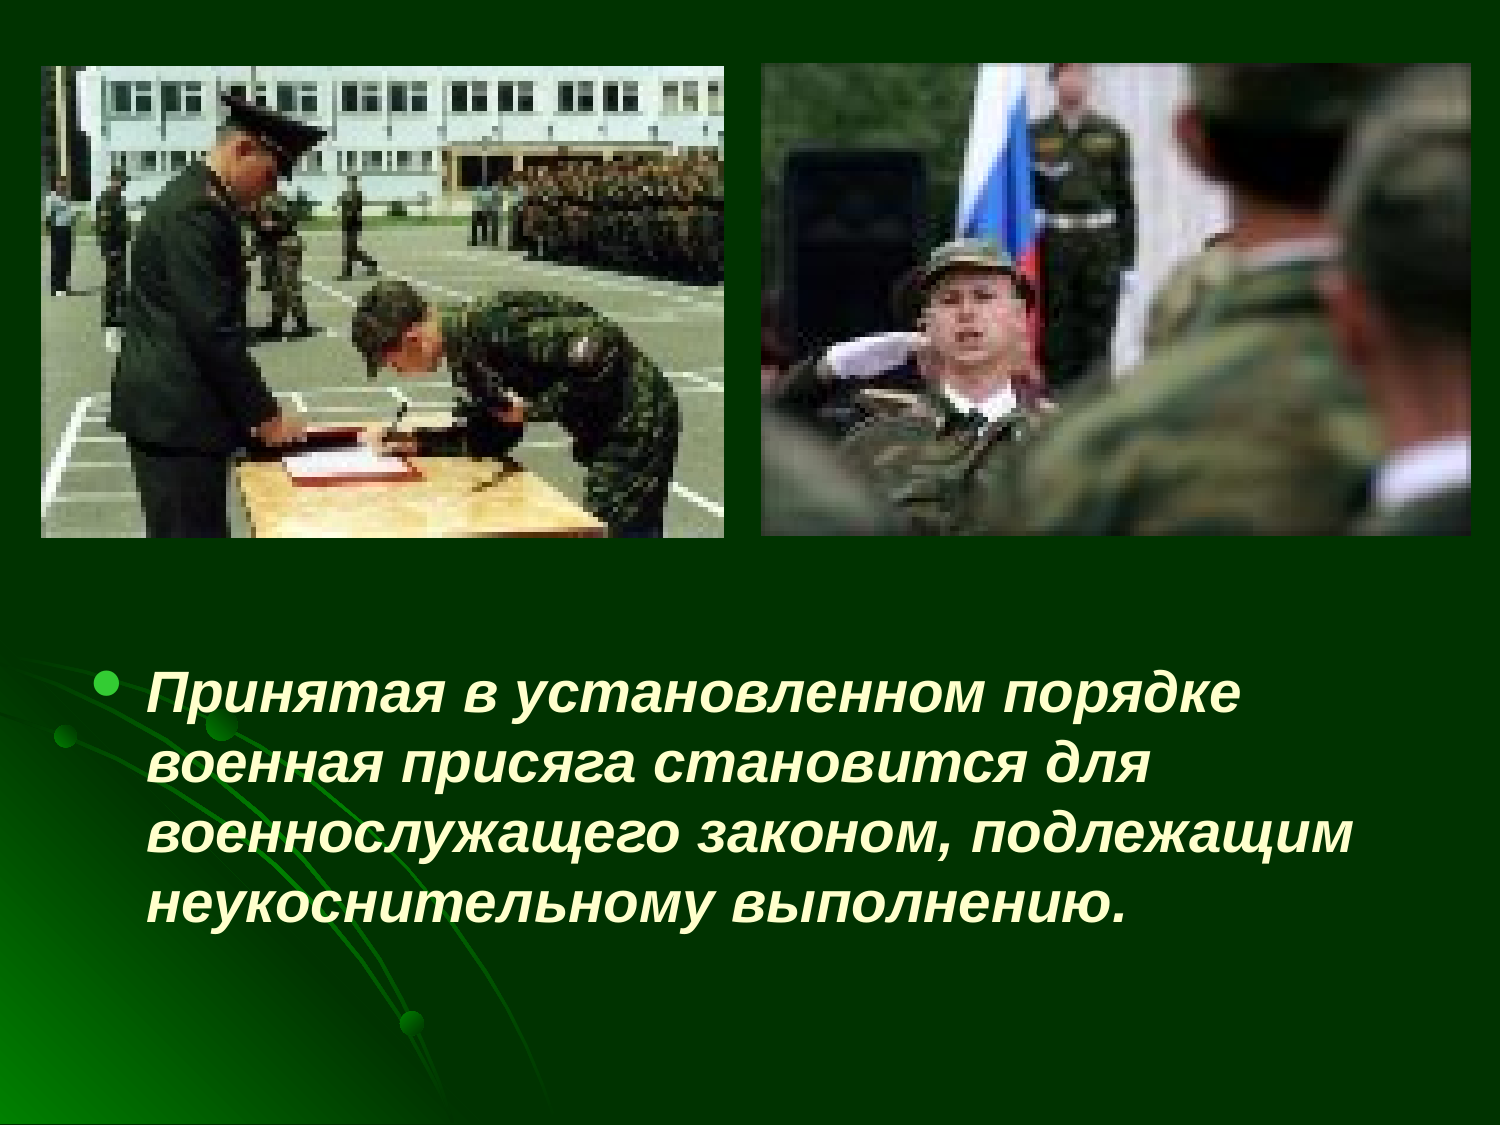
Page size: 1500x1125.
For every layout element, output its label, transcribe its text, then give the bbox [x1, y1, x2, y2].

list Принятая в установленном порядке военная присяга становится для военнослужащего законом, подлежащим неукоснительному выполнению. [74, 646, 1426, 1006]
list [40, 66, 724, 538]
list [761, 62, 1471, 537]
